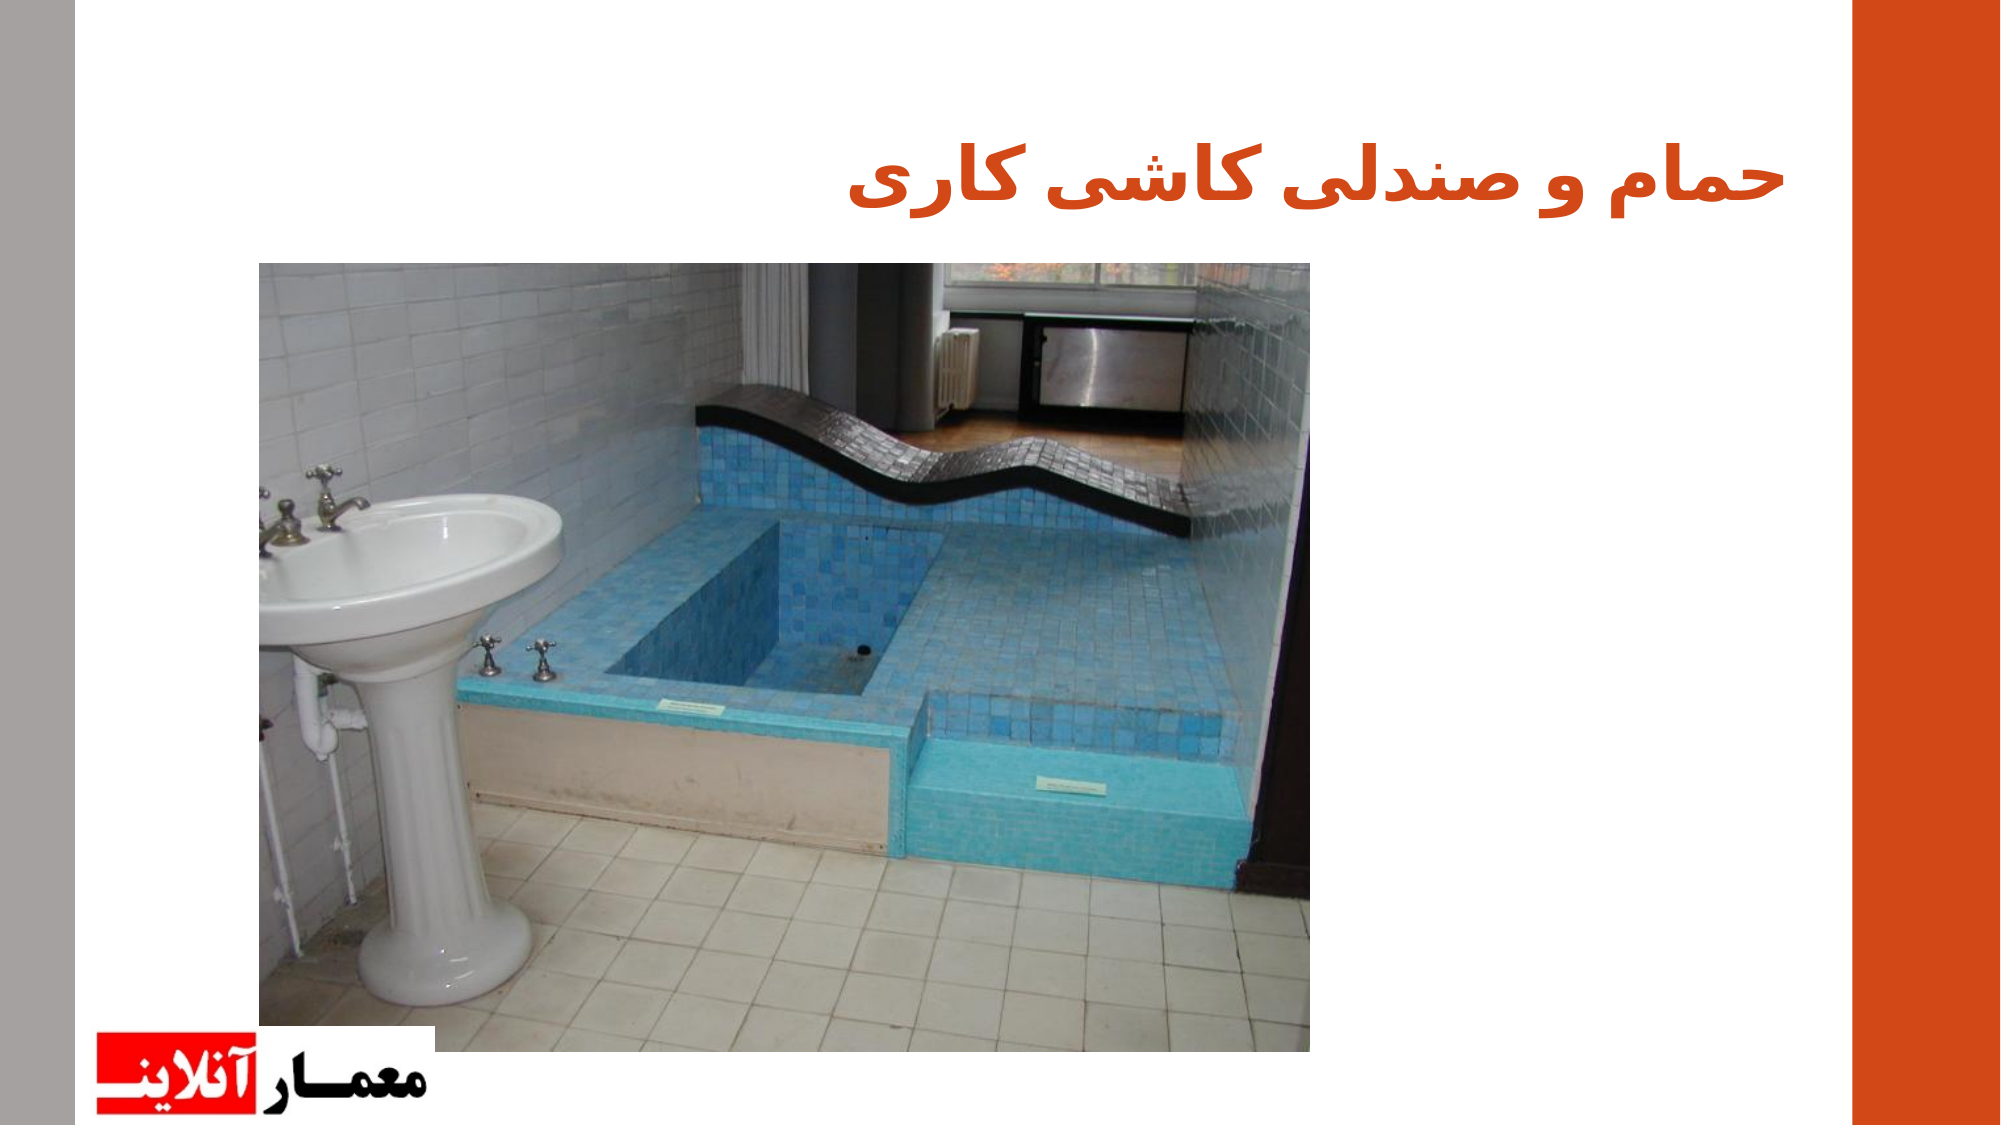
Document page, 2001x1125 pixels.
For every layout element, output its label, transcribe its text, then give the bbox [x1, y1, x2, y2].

picture [90, 1025, 435, 1125]
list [259, 263, 1310, 1052]
title حمام و صندلی کاشی کاری [215, 71, 1806, 224]
